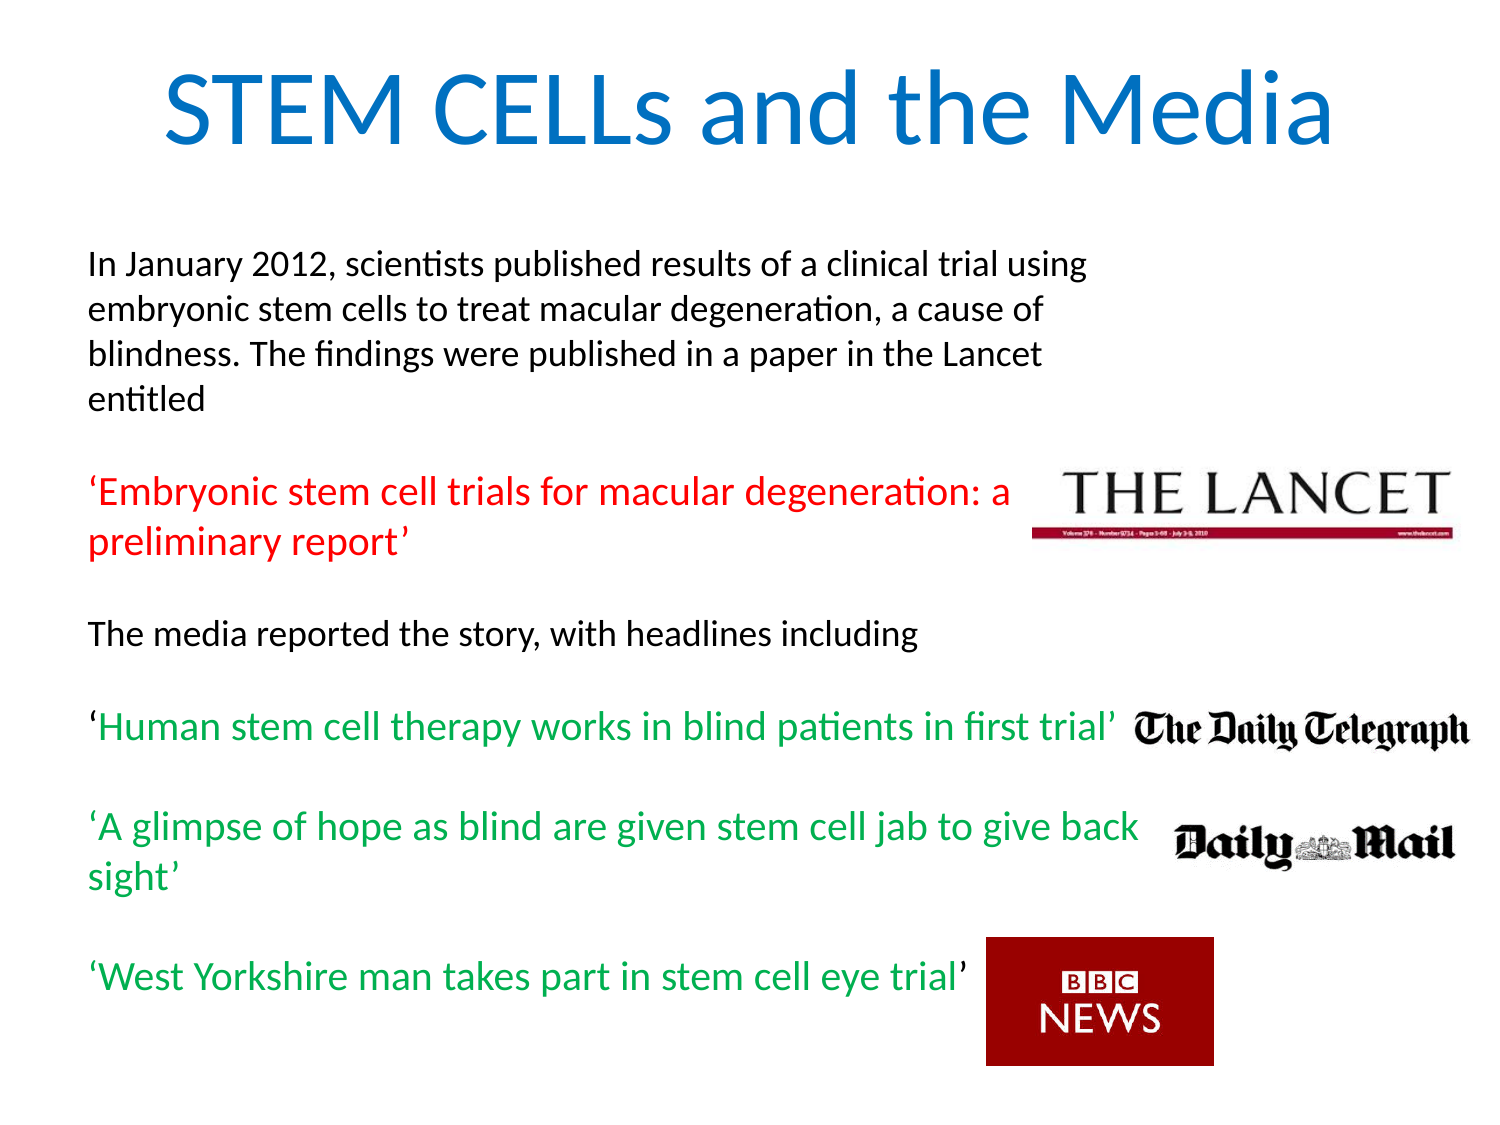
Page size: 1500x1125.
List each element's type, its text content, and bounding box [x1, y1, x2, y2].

picture [985, 937, 1214, 1066]
picture [1032, 420, 1483, 572]
text_box In January 2012, scientists published results of a clinical trial using embryonic stem cells to treat macular degeneration, a cause of blindness. The findings were published in a paper in the Lancet entitled ‘Embryonic stem cell trials for macular degeneration: a preliminary report’ The media reported the story, with headlines including ‘Human stem cell therapy works in blind patients in first trial’ ‘A glimpse of hope as blind are given stem cell jab to give back sight’ ‘West Yorkshire man takes part in stem cell eye trial’ [72, 231, 1173, 1052]
text_box STEM CELLs and the Media [76, 29, 1424, 271]
picture [1171, 822, 1457, 872]
picture [1127, 703, 1477, 758]
